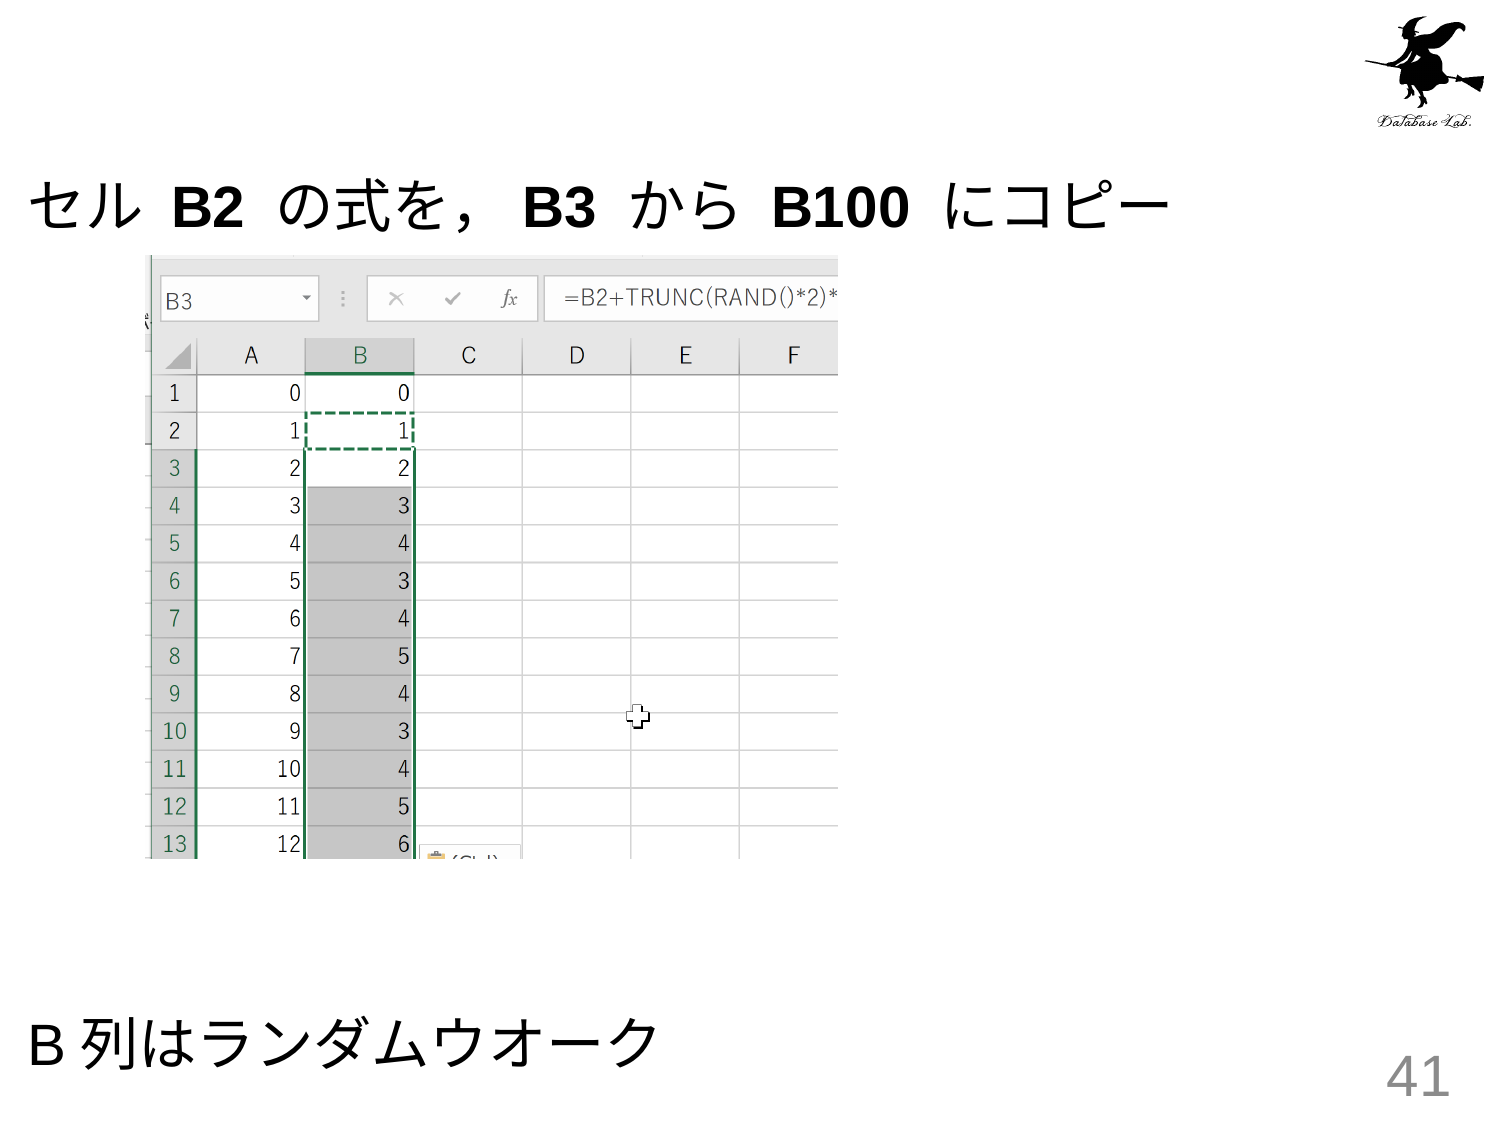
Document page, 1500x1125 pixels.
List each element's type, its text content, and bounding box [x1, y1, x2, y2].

slide_number 41 [1129, 1042, 1467, 1103]
picture [145, 255, 838, 859]
picture [1362, 14, 1486, 130]
text_box セル B2 の式を，B3 から B100 にコピー B列はランダムウオーク [16, 171, 1453, 923]
